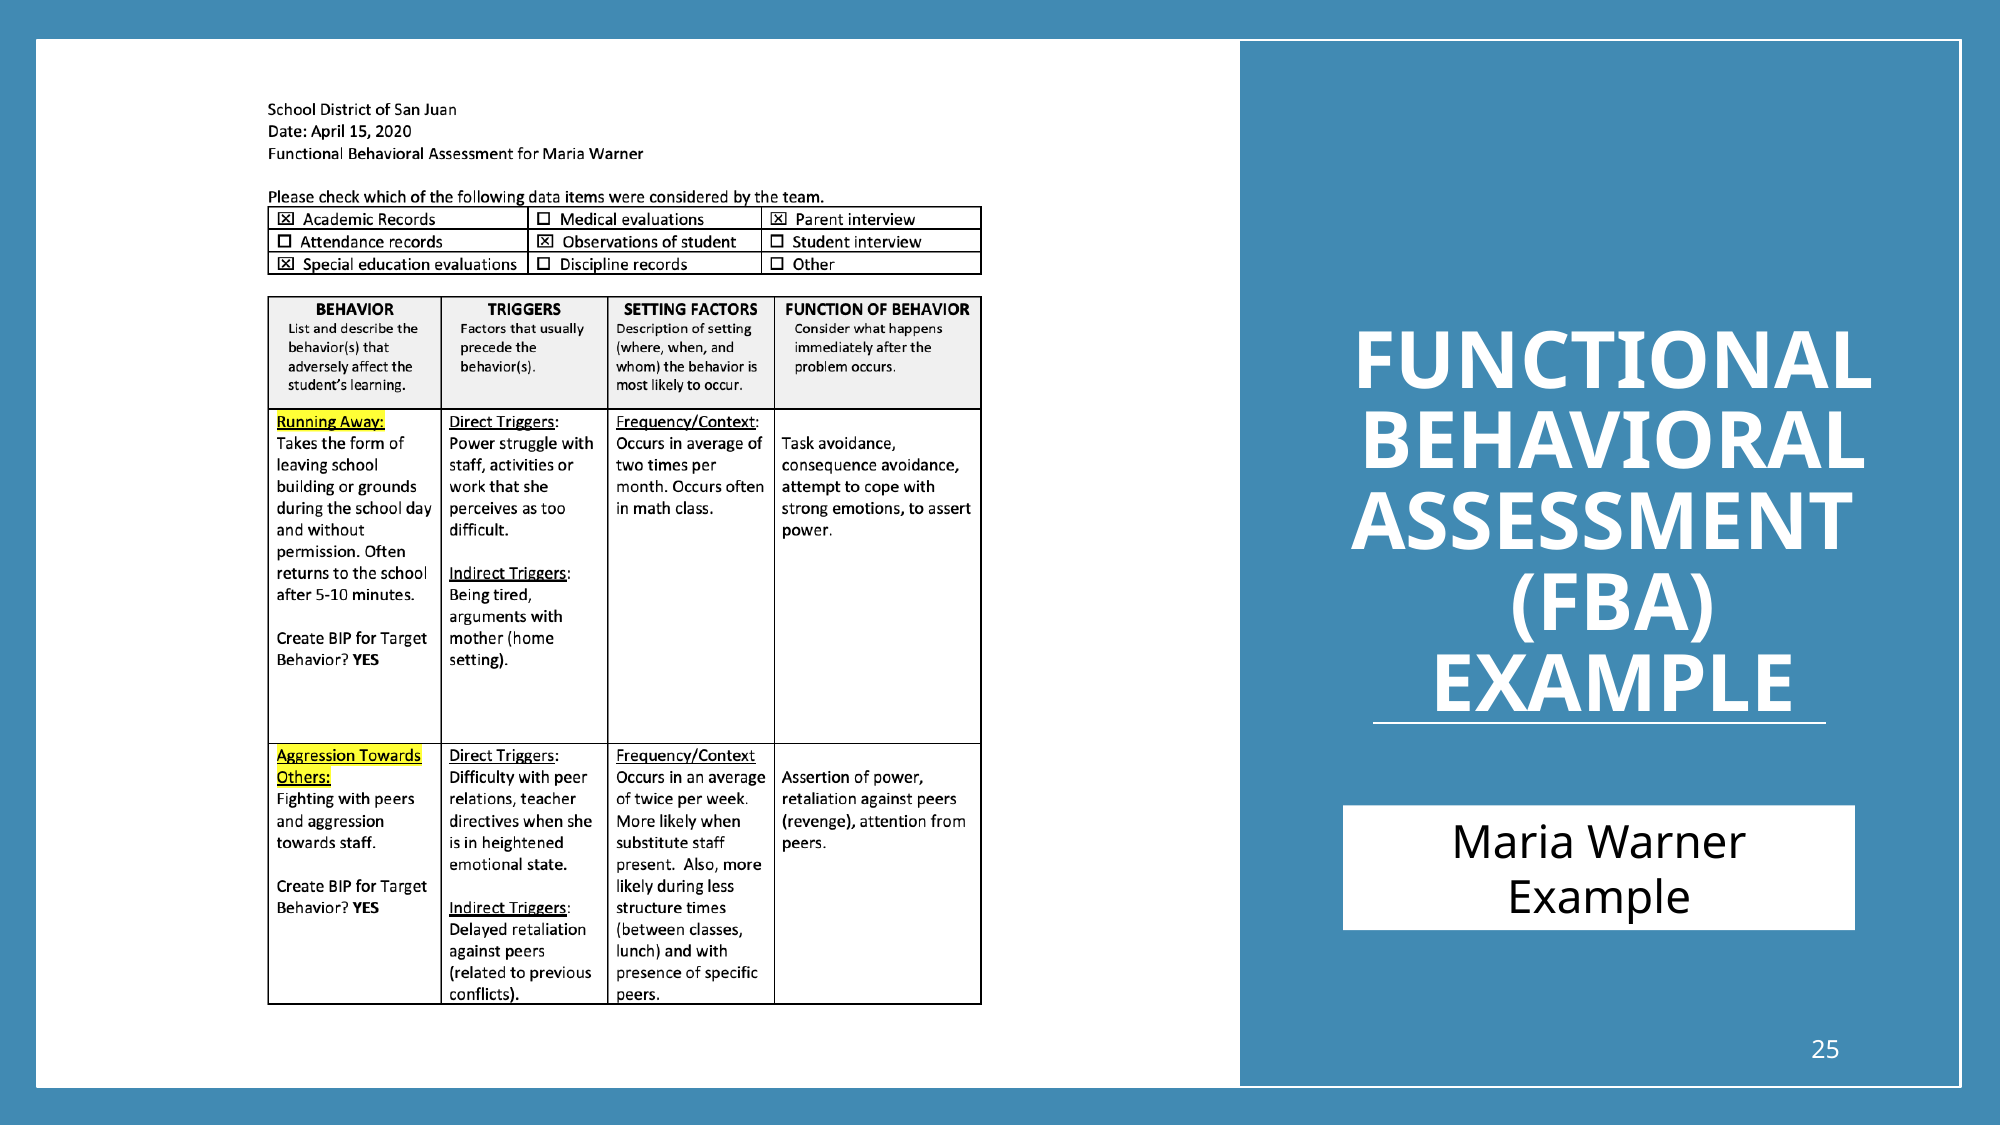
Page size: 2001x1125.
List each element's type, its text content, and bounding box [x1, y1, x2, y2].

picture [193, 49, 1063, 1082]
slide_number 25 [1724, 1020, 1855, 1081]
text_box Functional Behavioral Assessment (FBA) Example [1325, 140, 1901, 735]
text_box Maria Warner Example [1343, 805, 1855, 931]
text_box [36, 39, 1962, 1088]
